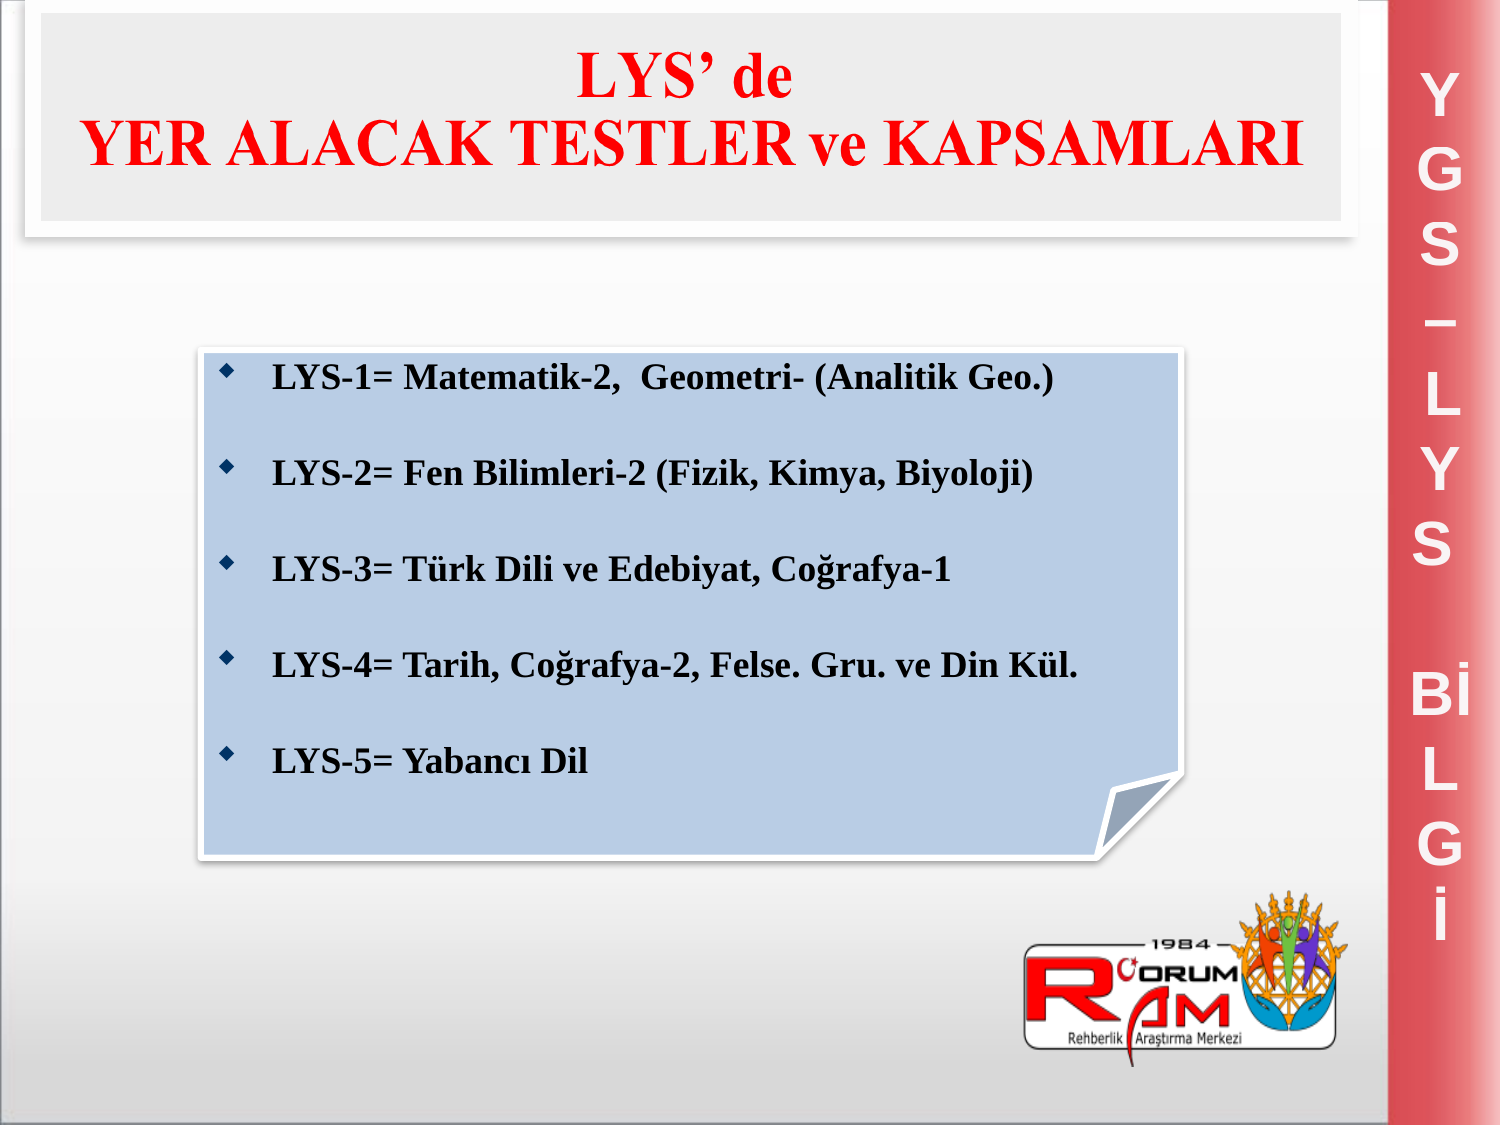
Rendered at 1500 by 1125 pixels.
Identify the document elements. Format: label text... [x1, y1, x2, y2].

picture [0, 0, 1500, 1125]
text_box LYS-1= Matematik-2, Geometri- (Analitik Geo.) LYS-2= Fen Bilimleri-2 (Fizik, Kimya, Biyoloji) LYS-3= Türk Dili ve Edebiyat, Coğrafya-1 LYS-4= Tarih, Coğrafya-2, Felse. Gru. ve Din Kül. LYS-5= Yabancı Dil [197, 346, 1185, 861]
picture [40, 12, 1342, 222]
text_box YGS – LYS Bİ LGİ [1394, 46, 1488, 961]
